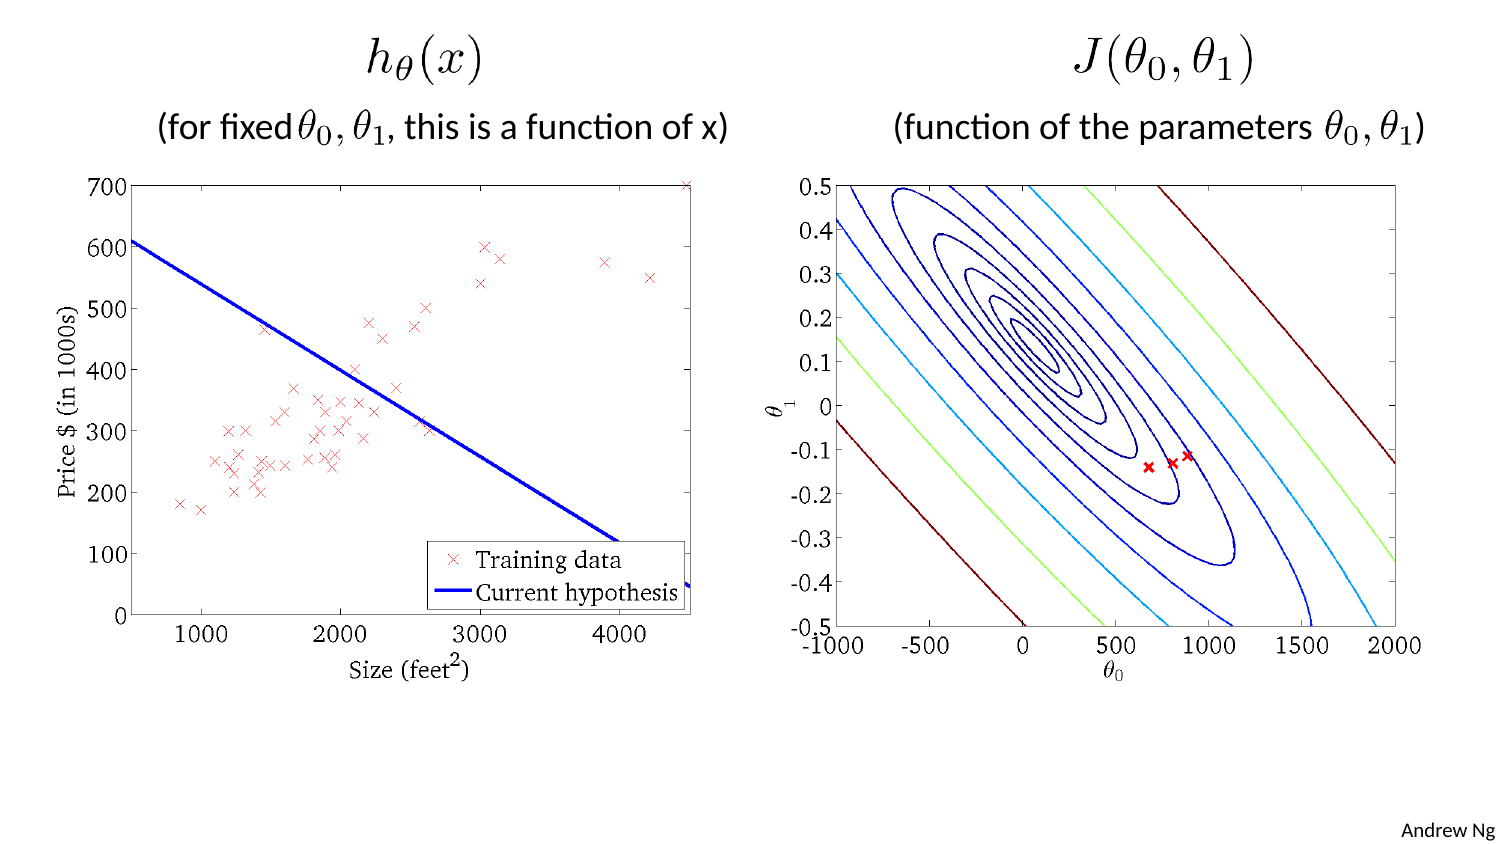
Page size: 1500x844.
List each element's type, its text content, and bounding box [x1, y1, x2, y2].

picture [1074, 34, 1252, 85]
text_box (function of the parameters ) [877, 94, 1442, 142]
picture [37, 109, 1463, 685]
text_box (for fixed , this is a function of x) [141, 94, 745, 142]
picture [367, 34, 480, 85]
